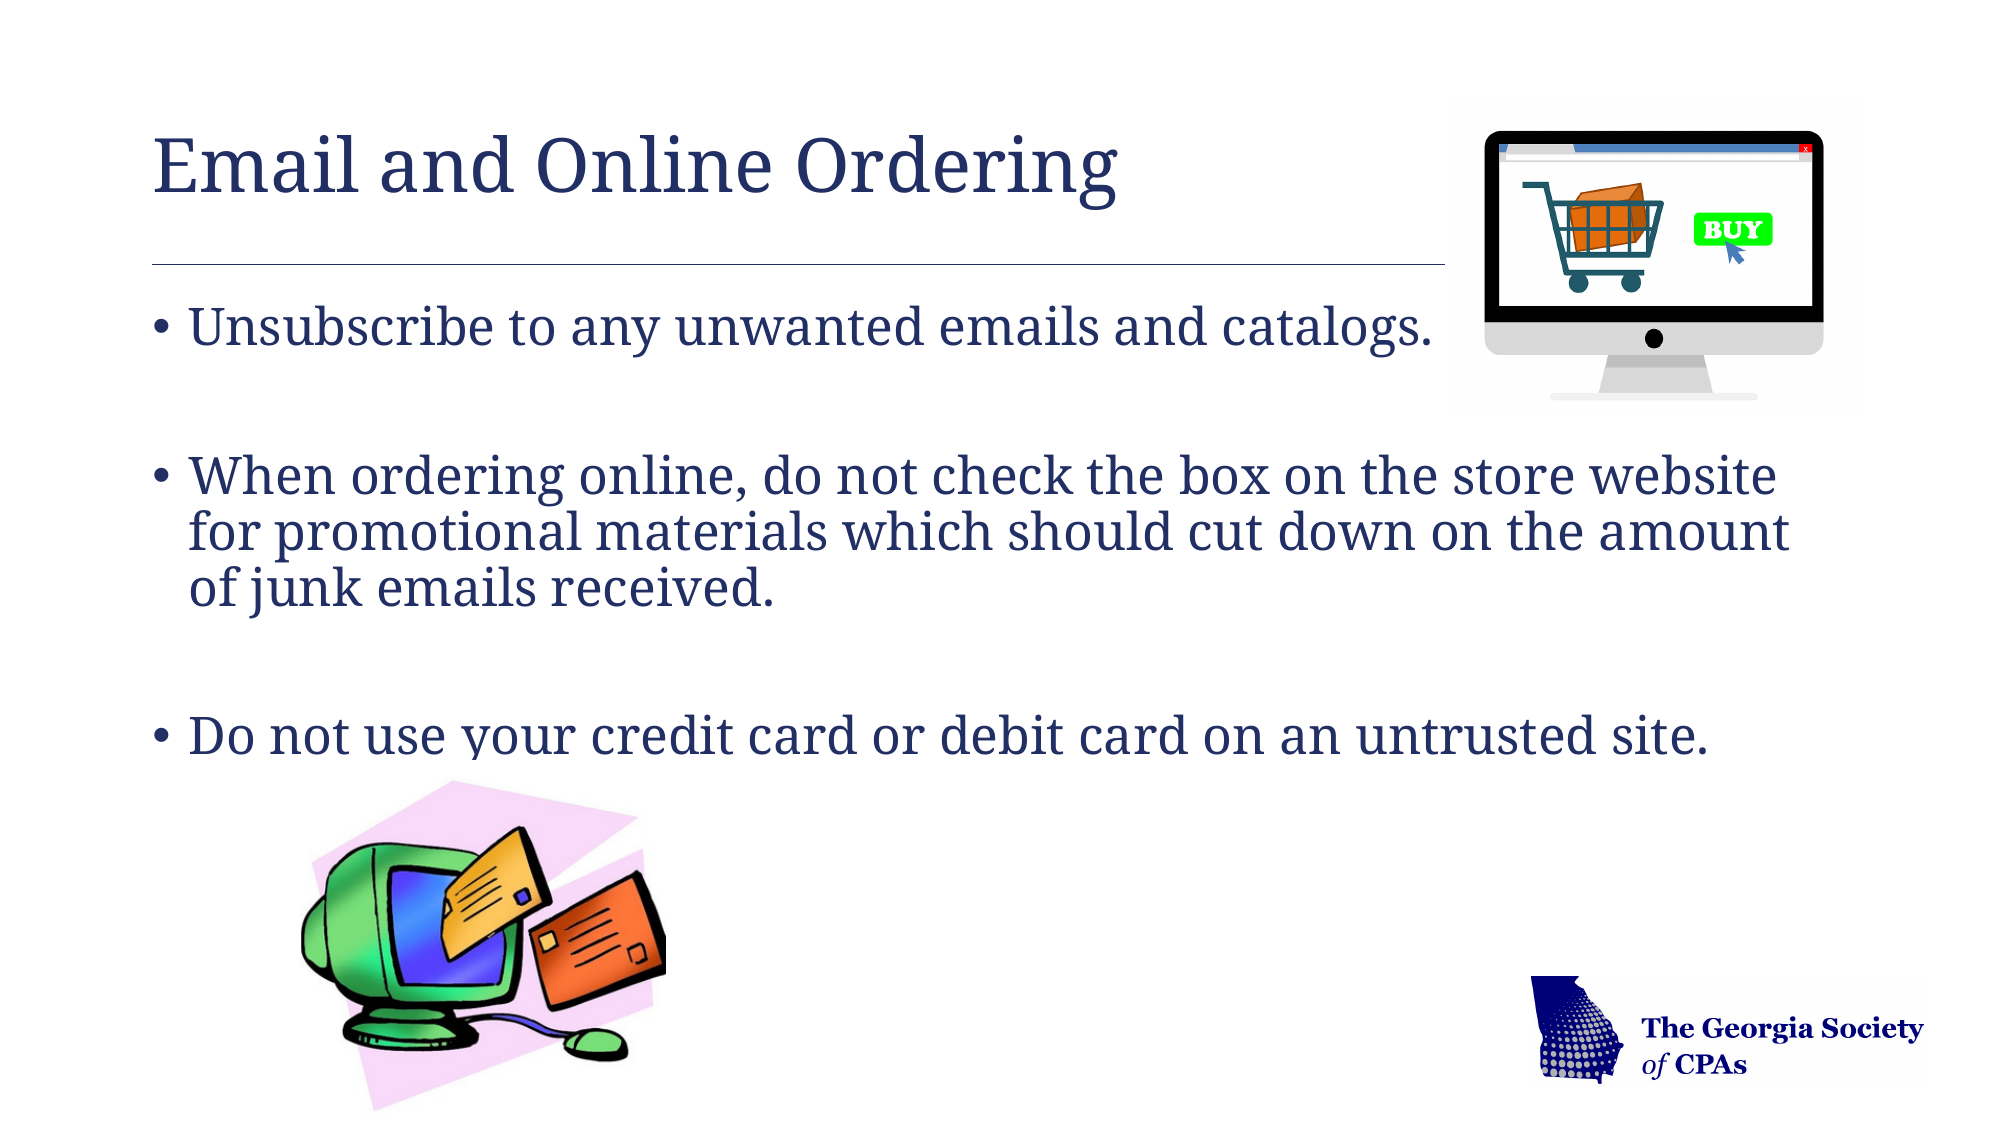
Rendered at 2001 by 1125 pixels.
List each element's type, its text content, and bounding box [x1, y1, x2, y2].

picture [1530, 976, 1924, 1084]
title Email and Online Ordering [137, 59, 1863, 278]
picture [1445, 99, 1863, 413]
picture [300, 760, 666, 1125]
list Unsubscribe to any unwanted emails and catalogs. When ordering online, do not check the box on the store website for promotional materials which should cut down on the amount of junk emails received. Do not use your credit card or debit card on an untrusted site. [137, 293, 1863, 777]
